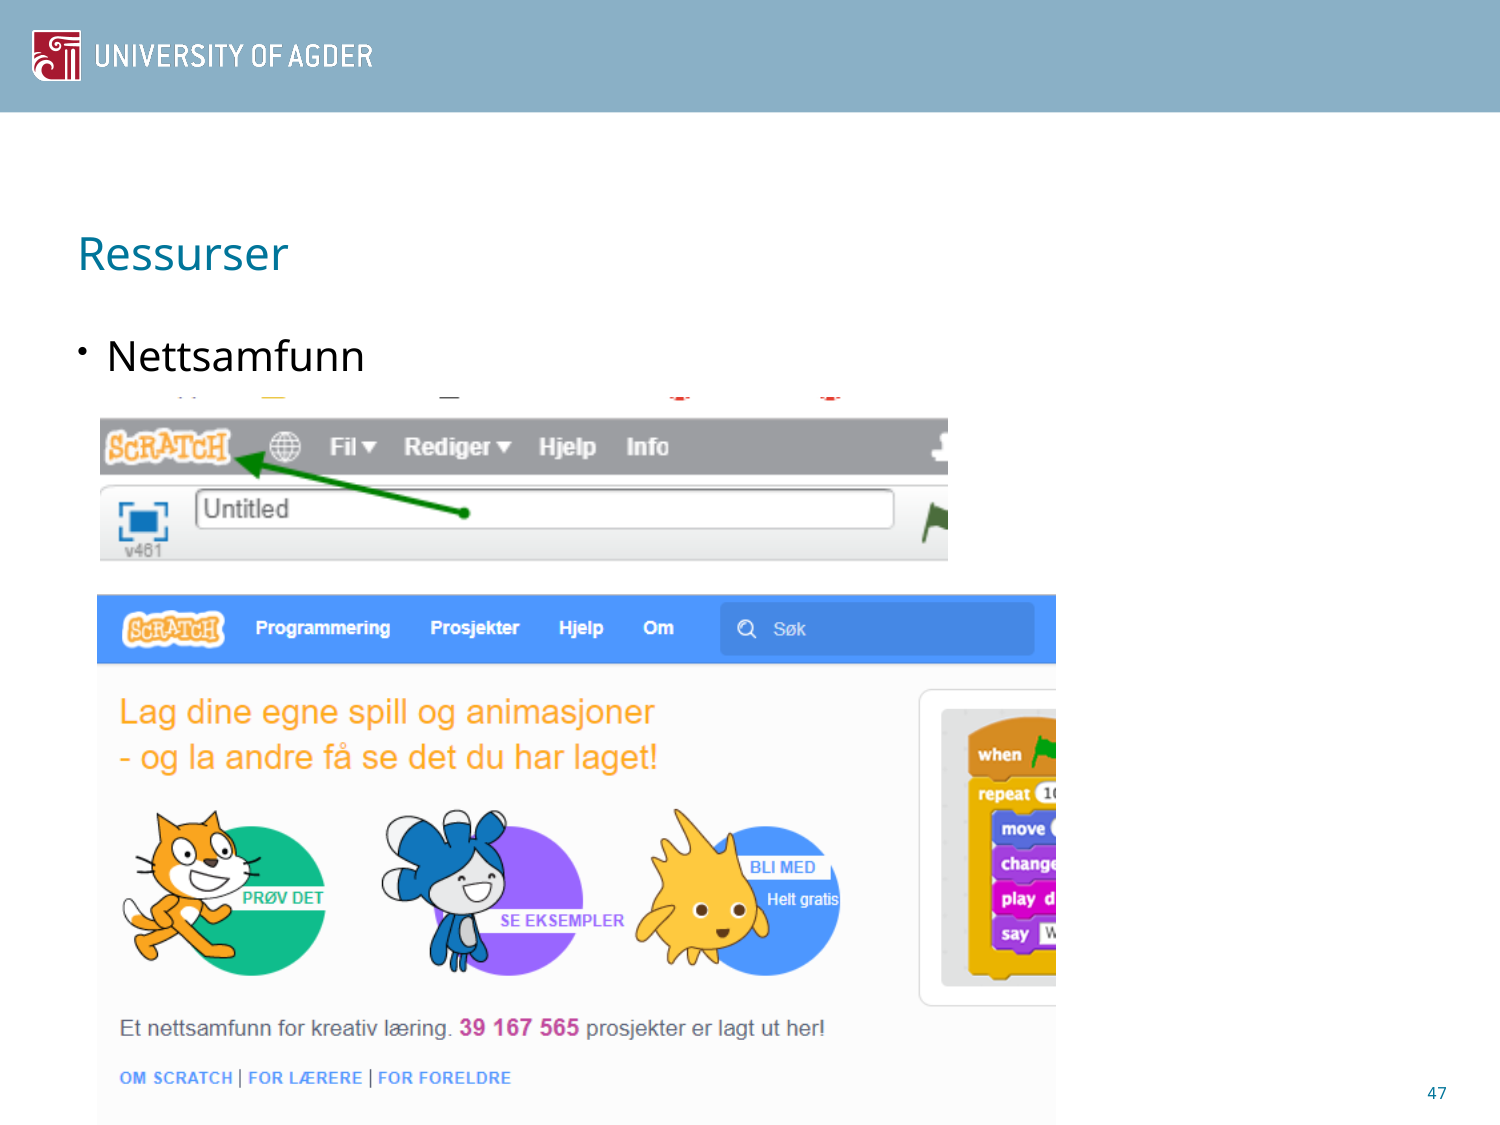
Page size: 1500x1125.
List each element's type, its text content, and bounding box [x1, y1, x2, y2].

list Nettsamfunn [62, 312, 1463, 1051]
slide_number 47 [1249, 1074, 1463, 1113]
picture [32, 30, 372, 81]
picture [96, 396, 1056, 1125]
title Ressurser [62, 149, 1463, 288]
